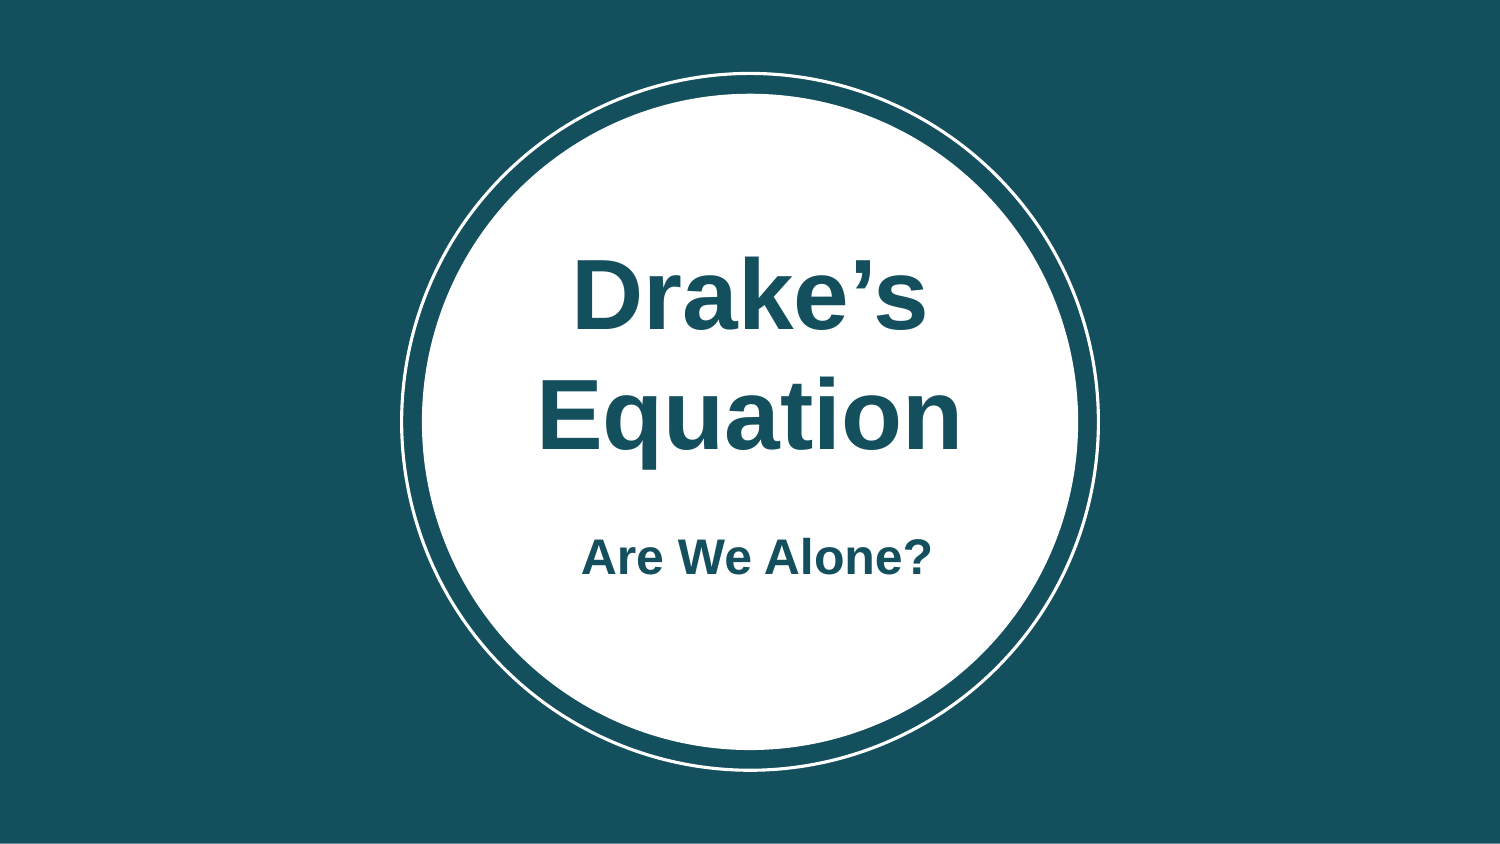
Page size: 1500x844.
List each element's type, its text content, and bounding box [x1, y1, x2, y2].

subtitle Are We Alone? [553, 509, 961, 646]
title Drake’s Equation [454, 236, 1046, 485]
